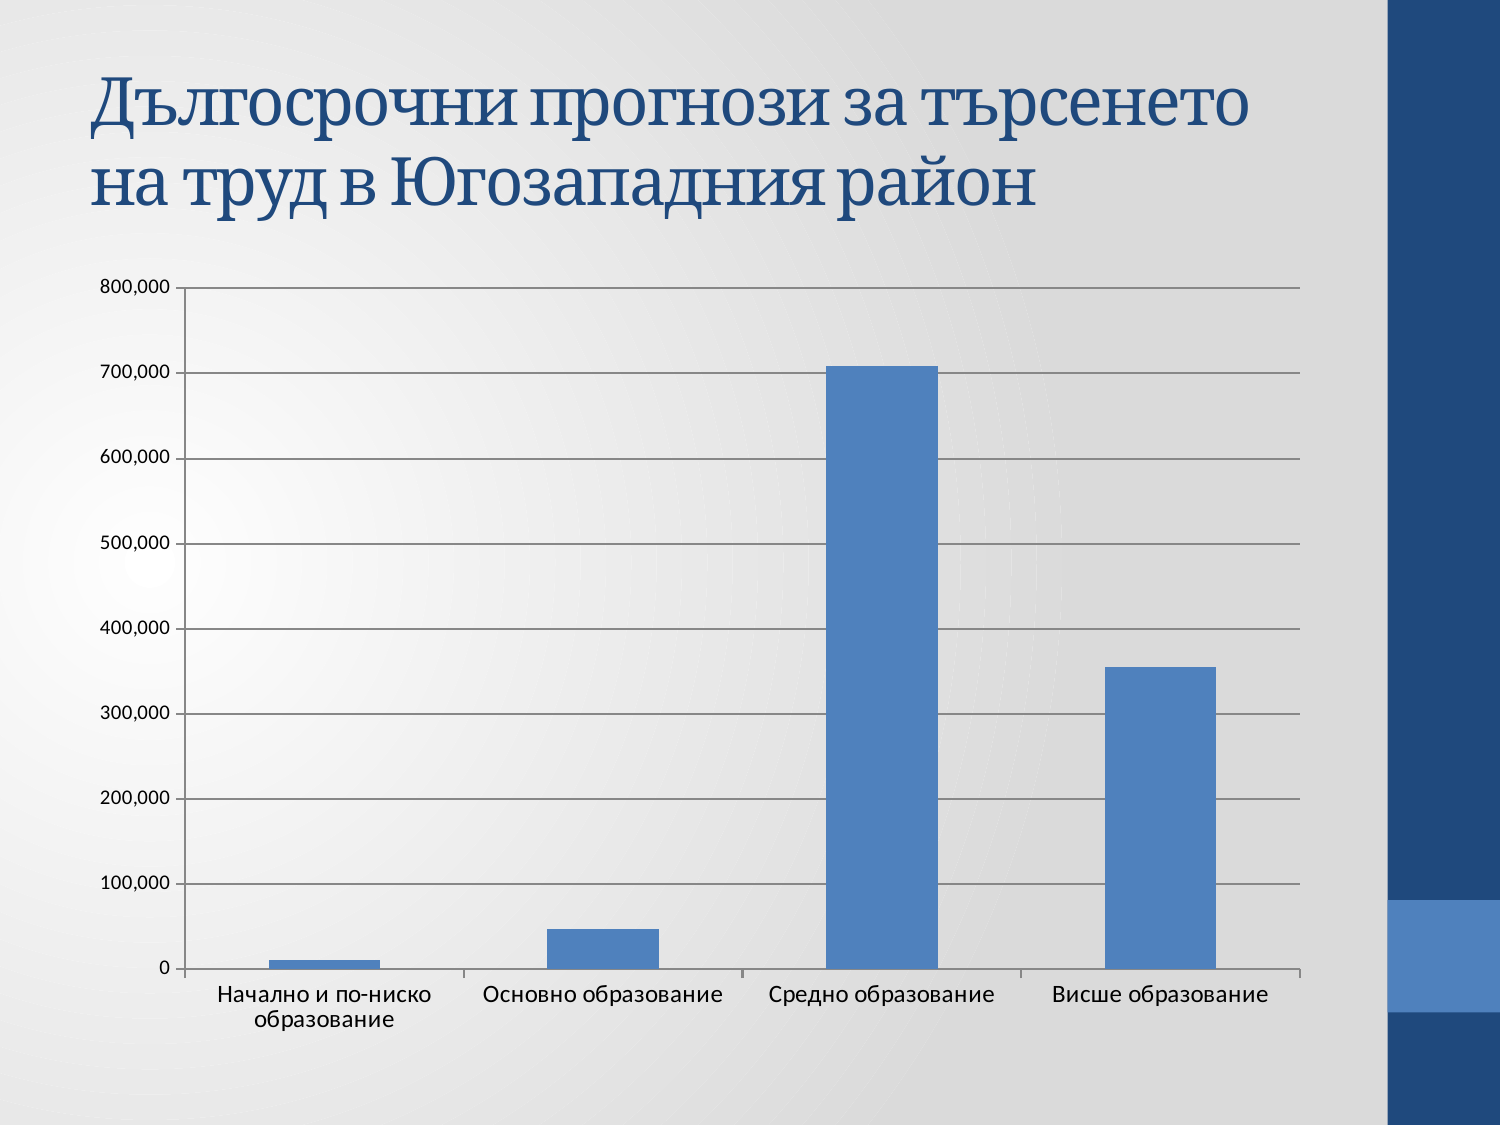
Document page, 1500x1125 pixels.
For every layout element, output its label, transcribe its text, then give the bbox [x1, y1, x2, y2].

chart [74, 261, 1326, 1051]
title Дългосрочни прогнози за търсенето на труд в Югозападния район [75, 45, 1325, 233]
